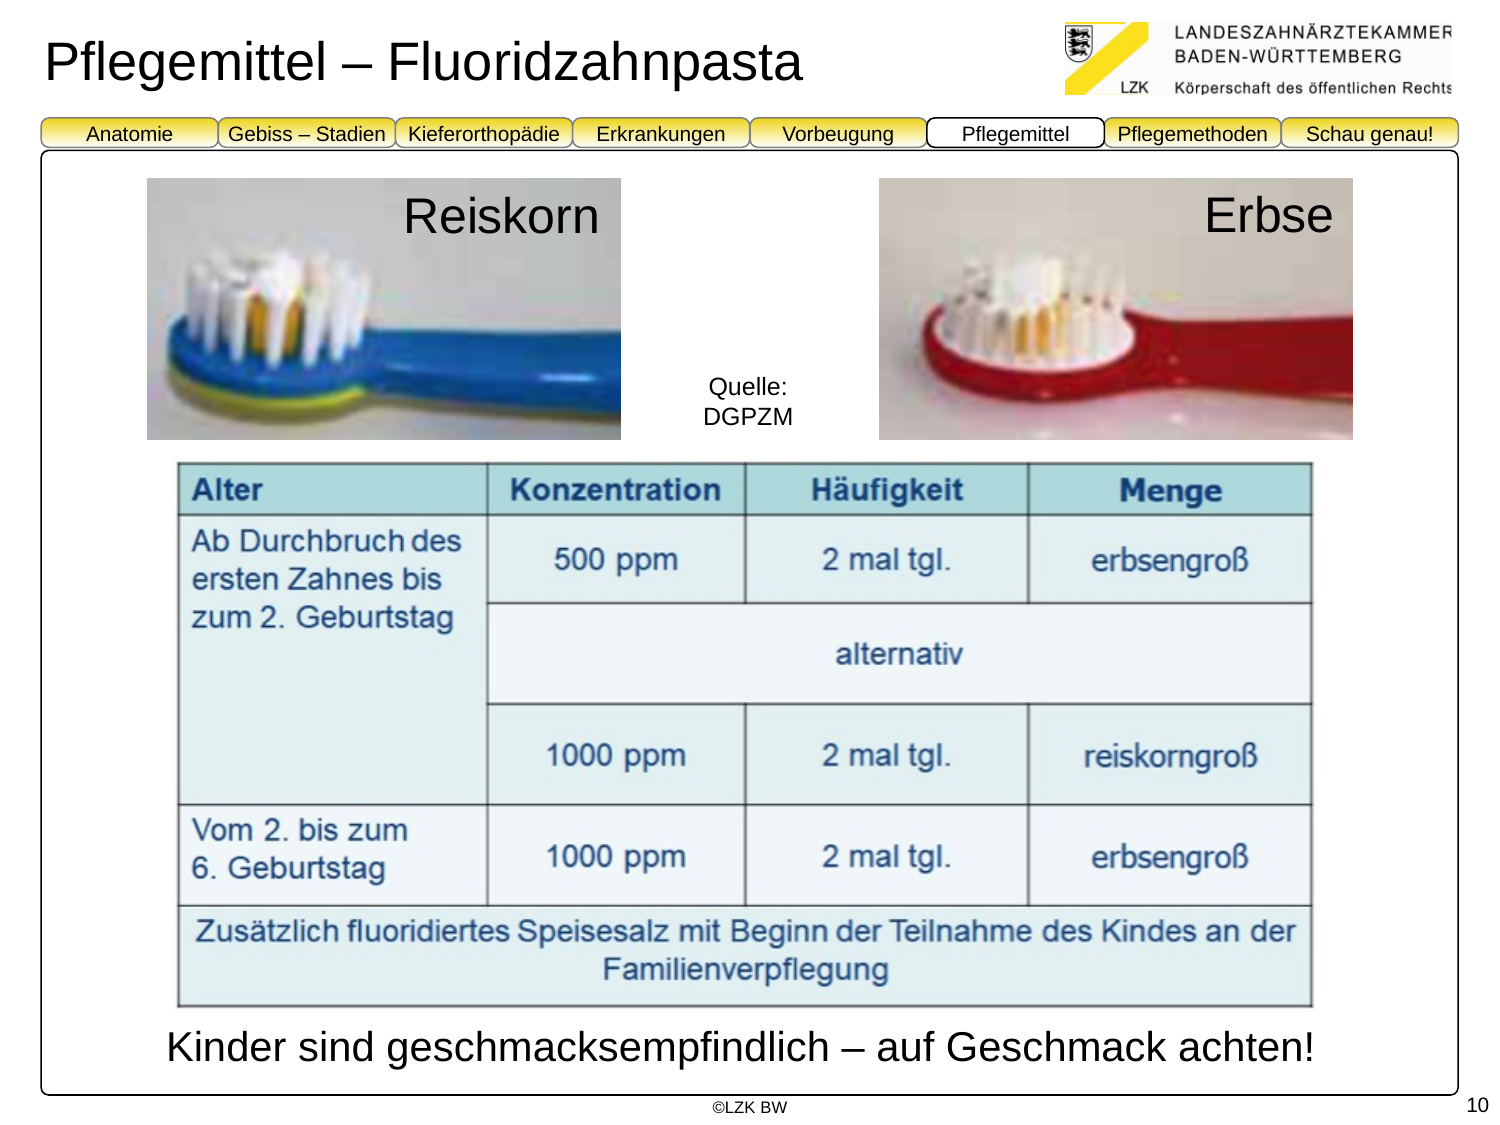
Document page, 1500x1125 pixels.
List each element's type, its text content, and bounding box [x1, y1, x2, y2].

text_box Kinder sind geschmacksempfindlich – auf Geschmack achten! [151, 1012, 1342, 1078]
text_box Pflegemittel [926, 117, 1105, 148]
picture [172, 455, 1320, 1013]
picture [879, 178, 1353, 440]
title Pflegemittel – Fluoridzahnpasta [44, 14, 1058, 104]
text_box Quelle: DGPZM [688, 363, 809, 438]
picture [147, 178, 621, 440]
slide_number 10 [1154, 1084, 1500, 1125]
